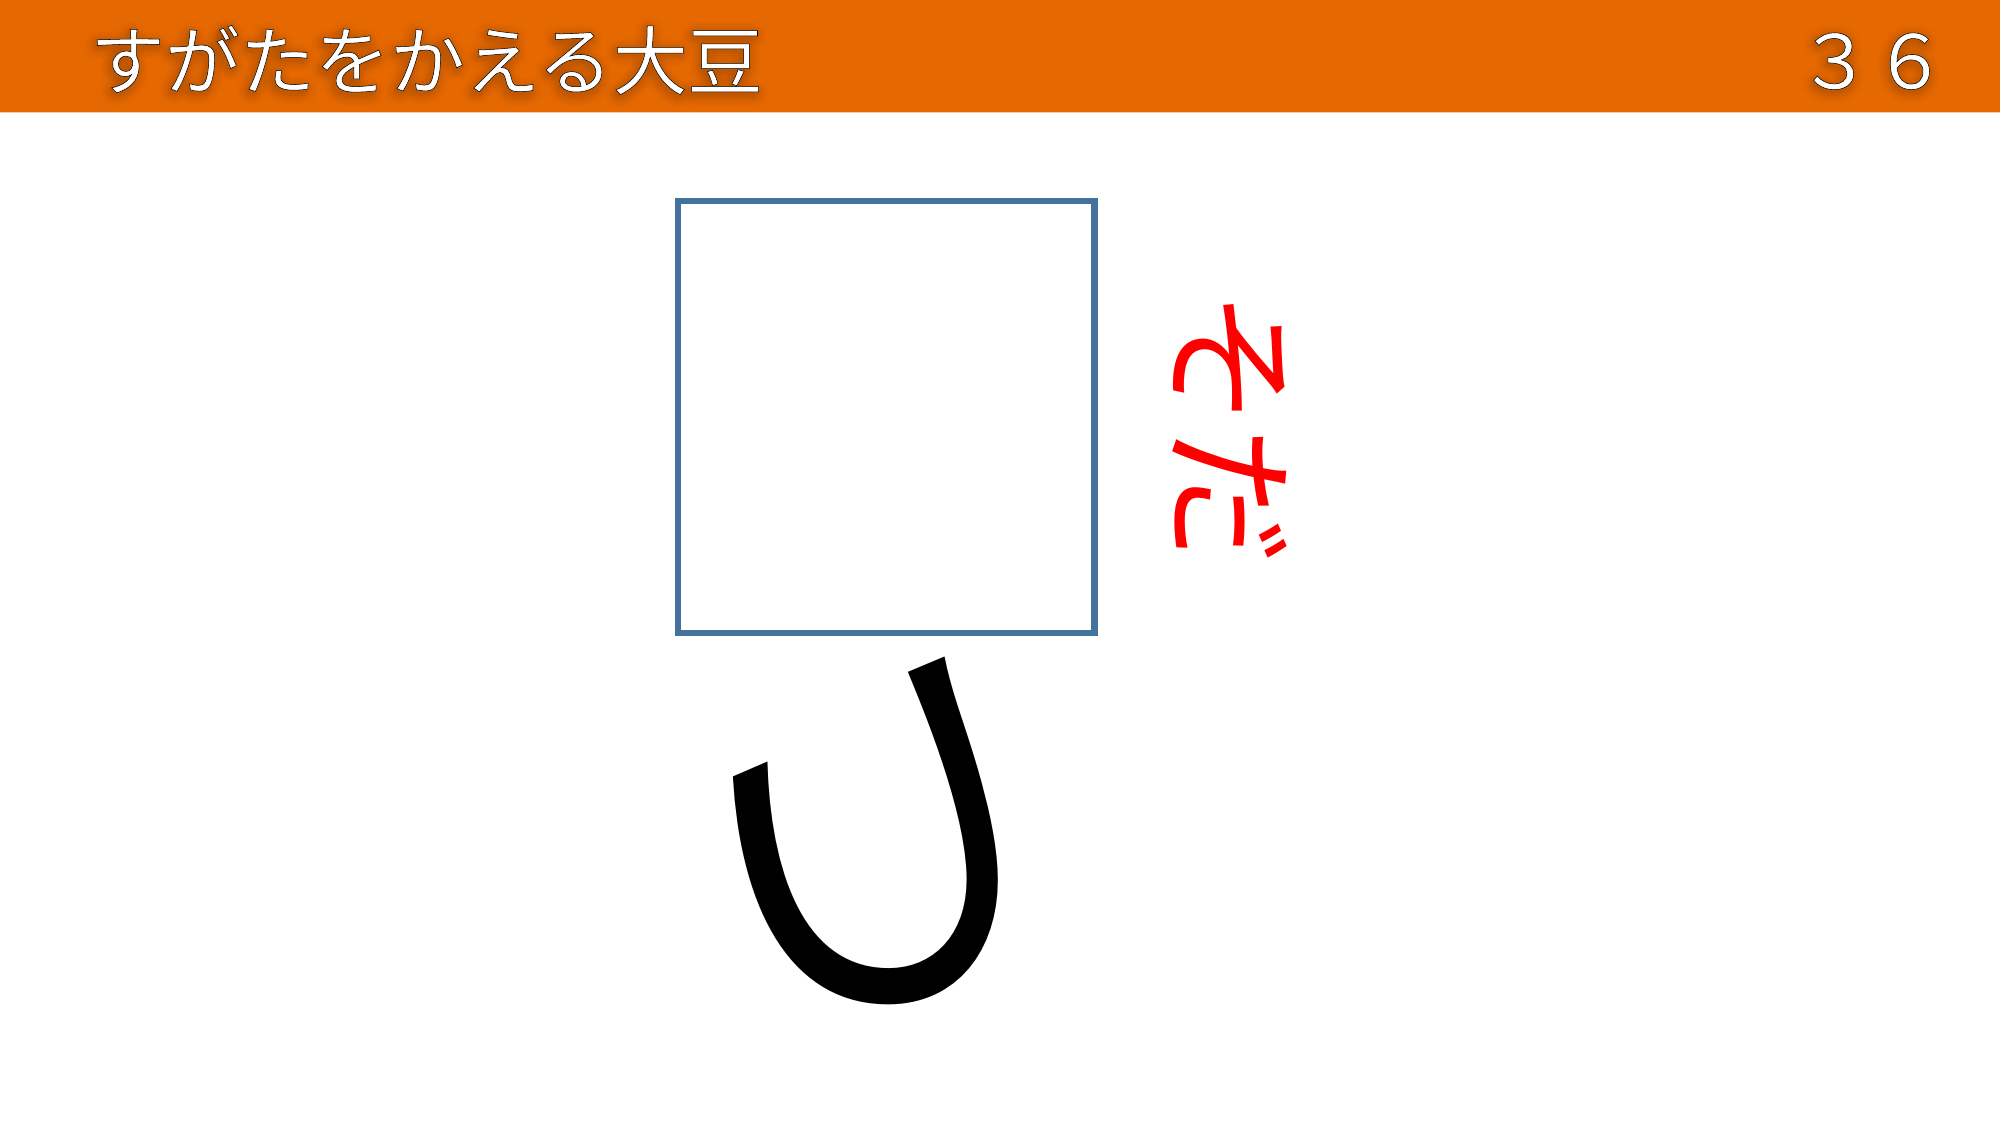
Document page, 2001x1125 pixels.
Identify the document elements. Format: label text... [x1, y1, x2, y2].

text_box そだ [1152, 275, 1325, 569]
text_box ３６ [1782, 6, 1963, 112]
text_box すがたをかえる大豆 [75, 6, 1402, 112]
text_box [0, 0, 2000, 113]
text_box [677, 200, 1095, 634]
text_box 育つ [616, 195, 1152, 1125]
